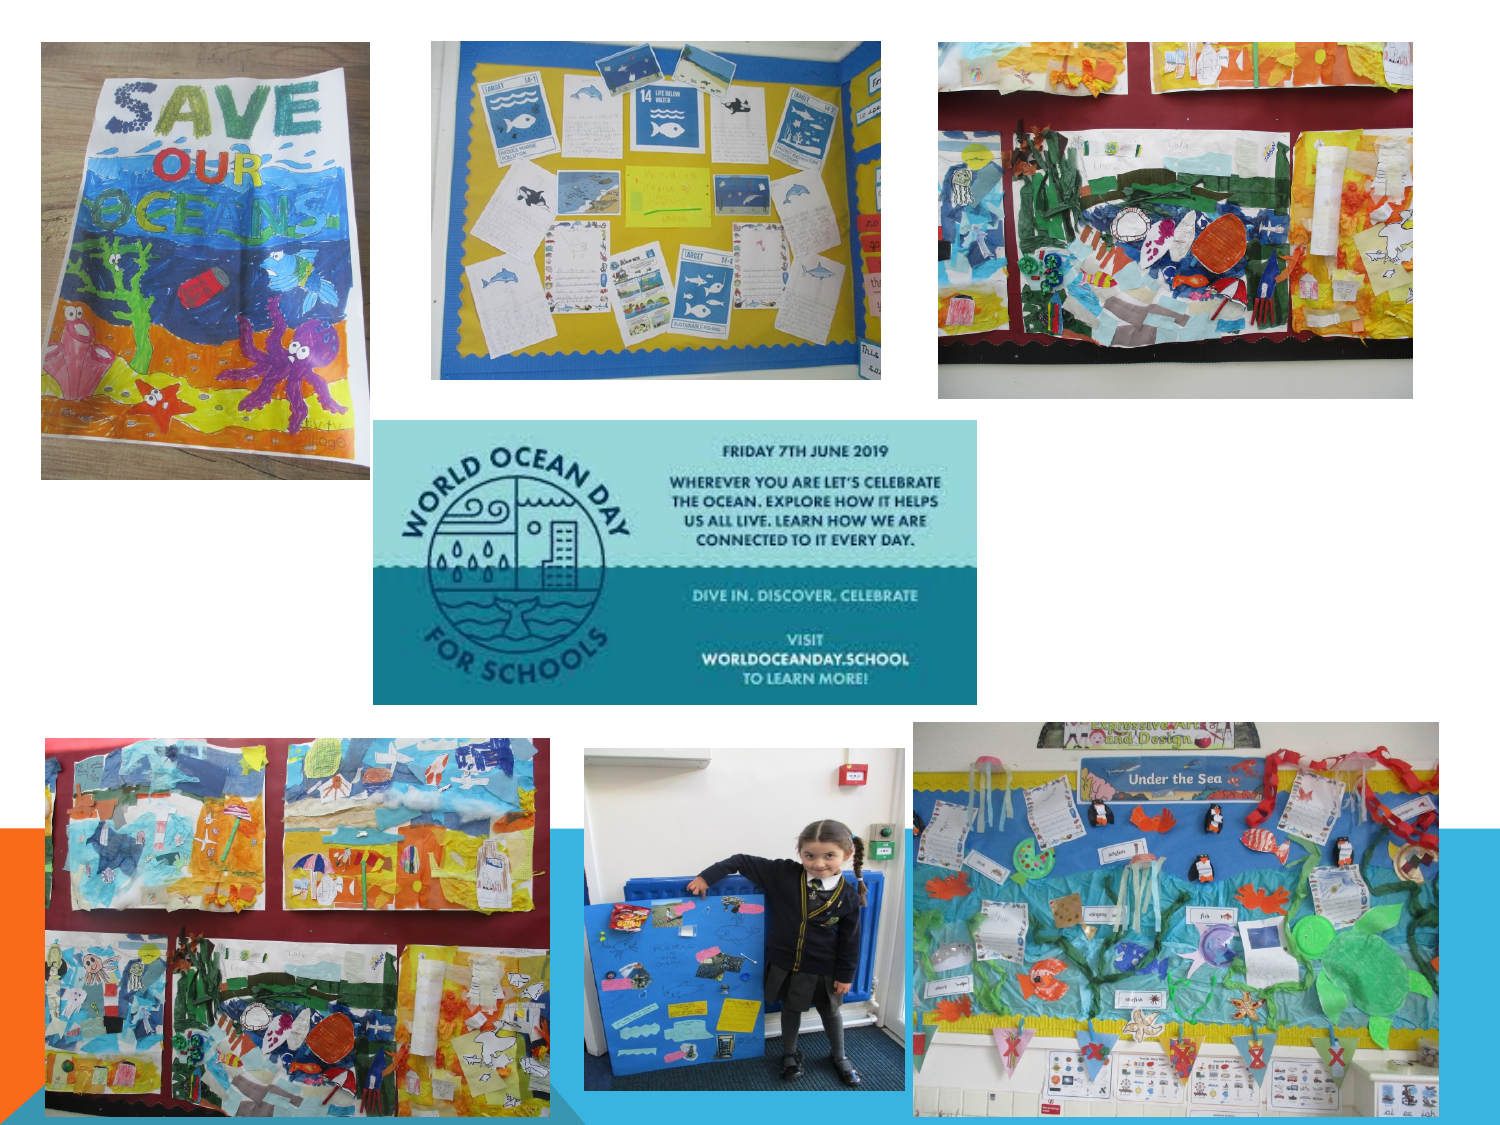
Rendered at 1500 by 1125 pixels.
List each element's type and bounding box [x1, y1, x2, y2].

picture [584, 748, 905, 1092]
picture [938, 42, 1414, 399]
picture [41, 42, 370, 481]
picture [373, 420, 977, 705]
picture [45, 738, 551, 1117]
picture [913, 722, 1439, 1117]
picture [430, 41, 882, 380]
